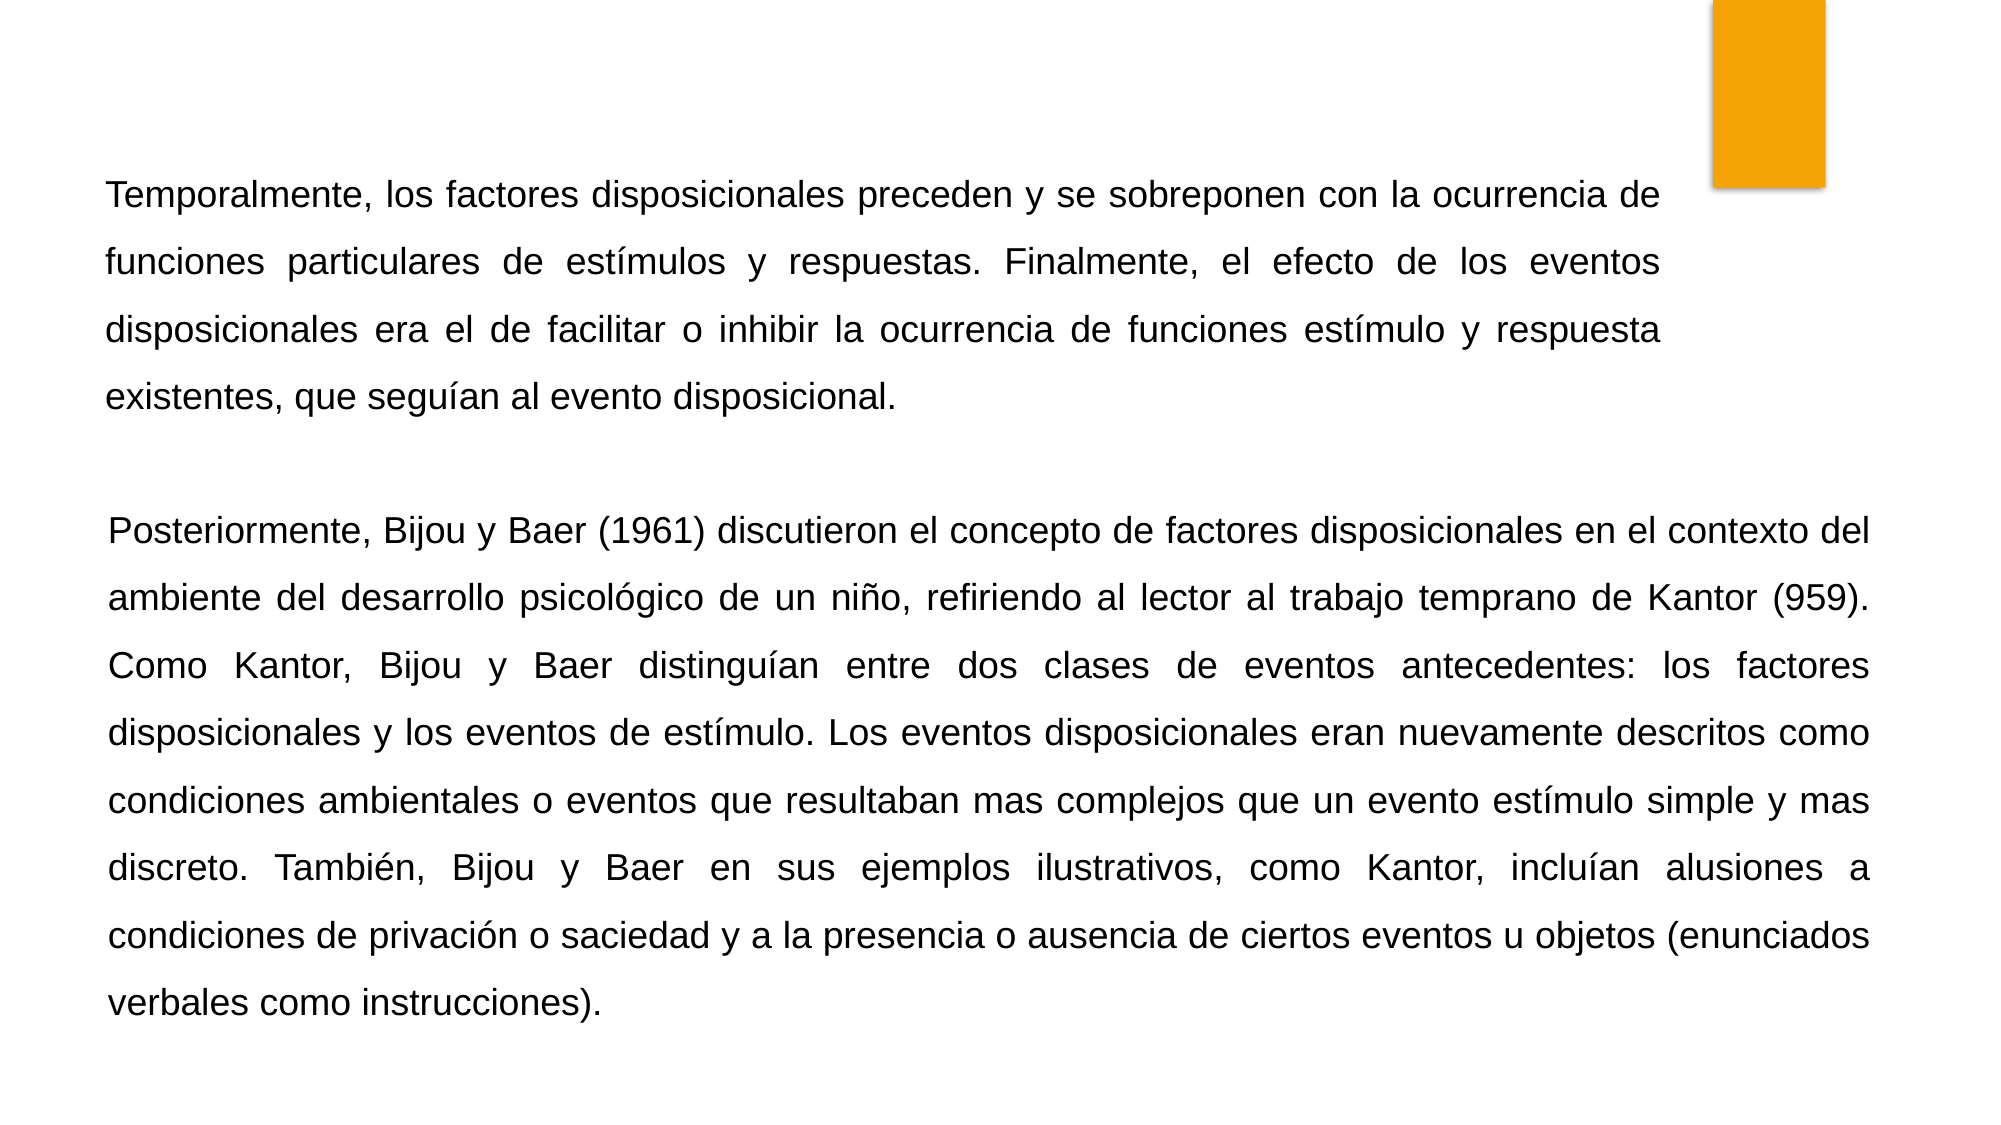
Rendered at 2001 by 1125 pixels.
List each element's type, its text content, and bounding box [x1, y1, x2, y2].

text_box Temporalmente, los factores disposicionales preceden y se sobreponen con la ocurrencia de funciones particulares de estímulos y respuestas. Finalmente, el efecto de los eventos disposicionales era el de facilitar o inhibir la ocurrencia de funciones estímulo y respuesta existentes, que seguían al evento disposicional. [90, 139, 1676, 425]
text_box Posteriormente, Bijou y Baer (1961) discutieron el concepto de factores disposicionales en el contexto del ambiente del desarrollo psicológico de un niño, refiriendo al lector al trabajo temprano de Kantor (959). Como Kantor, Bijou y Baer distinguían entre dos clases de eventos antecedentes: los factores disposicionales y los eventos de estímulo. Los eventos disposicionales eran nuevamente descritos como condiciones ambientales o eventos que resultaban mas complejos que un evento estímulo simple y mas discreto. También, Bijou y Baer en sus ejemplos ilustrativos, como Kantor, incluían alusiones a condiciones de privación o saciedad y a la presencia o ausencia de ciertos eventos u objetos (enunciados verbales como instrucciones). [93, 475, 1886, 1031]
